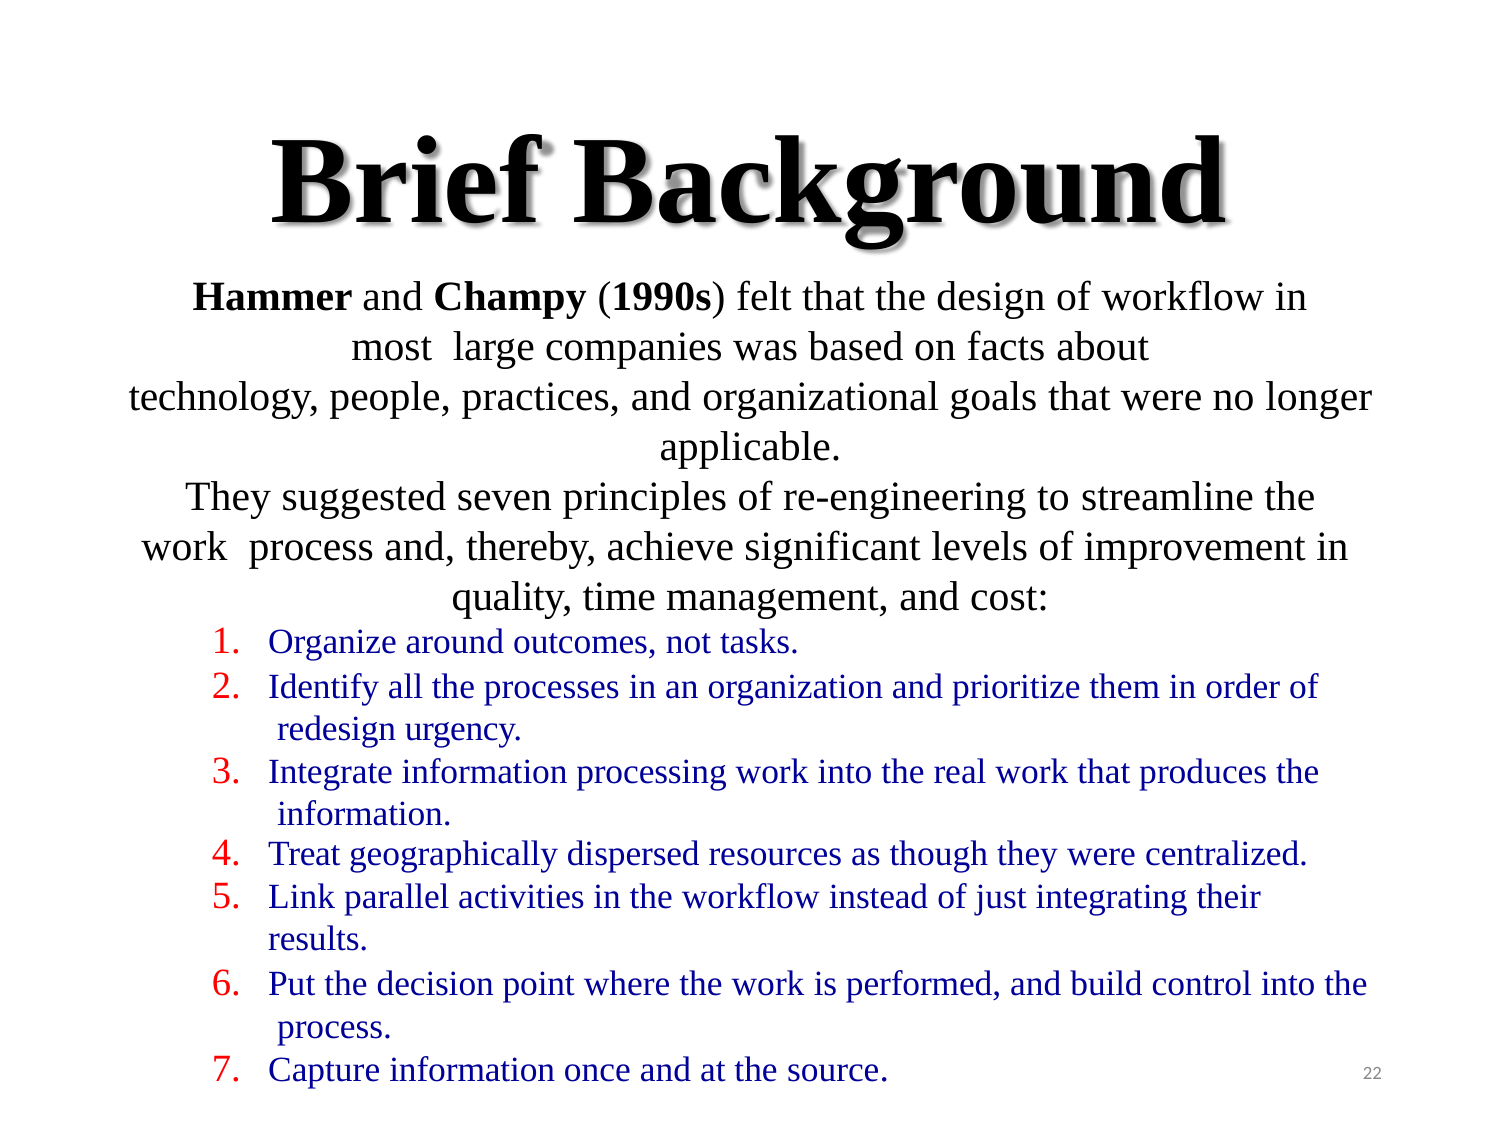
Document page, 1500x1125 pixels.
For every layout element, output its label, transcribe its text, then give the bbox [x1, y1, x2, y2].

text_box Hammer and Champy (1990s) felt that the design of workflow in most large companies was based on facts about technology, people, practices, and organizational goals that were no longer applicable. They suggested seven principles of re-engineering to streamline the work process and, thereby, achieve significant levels of improvement in quality, time management, and cost: Organize around outcomes, not tasks. Identify all the processes in an organization and prioritize them in order of redesign urgency. Integrate information processing work into the real work that produces the information. Treat geographically dispersed resources as though they were centralized. Link parallel activities in the workflow instead of just integrating their results. Put the decision point where the work is performed, and build control into the process. Capture information once and at the source. [126, 266, 1377, 1089]
title Brief Background [268, 94, 1232, 266]
slide_number 22 [1356, 1062, 1389, 1125]
